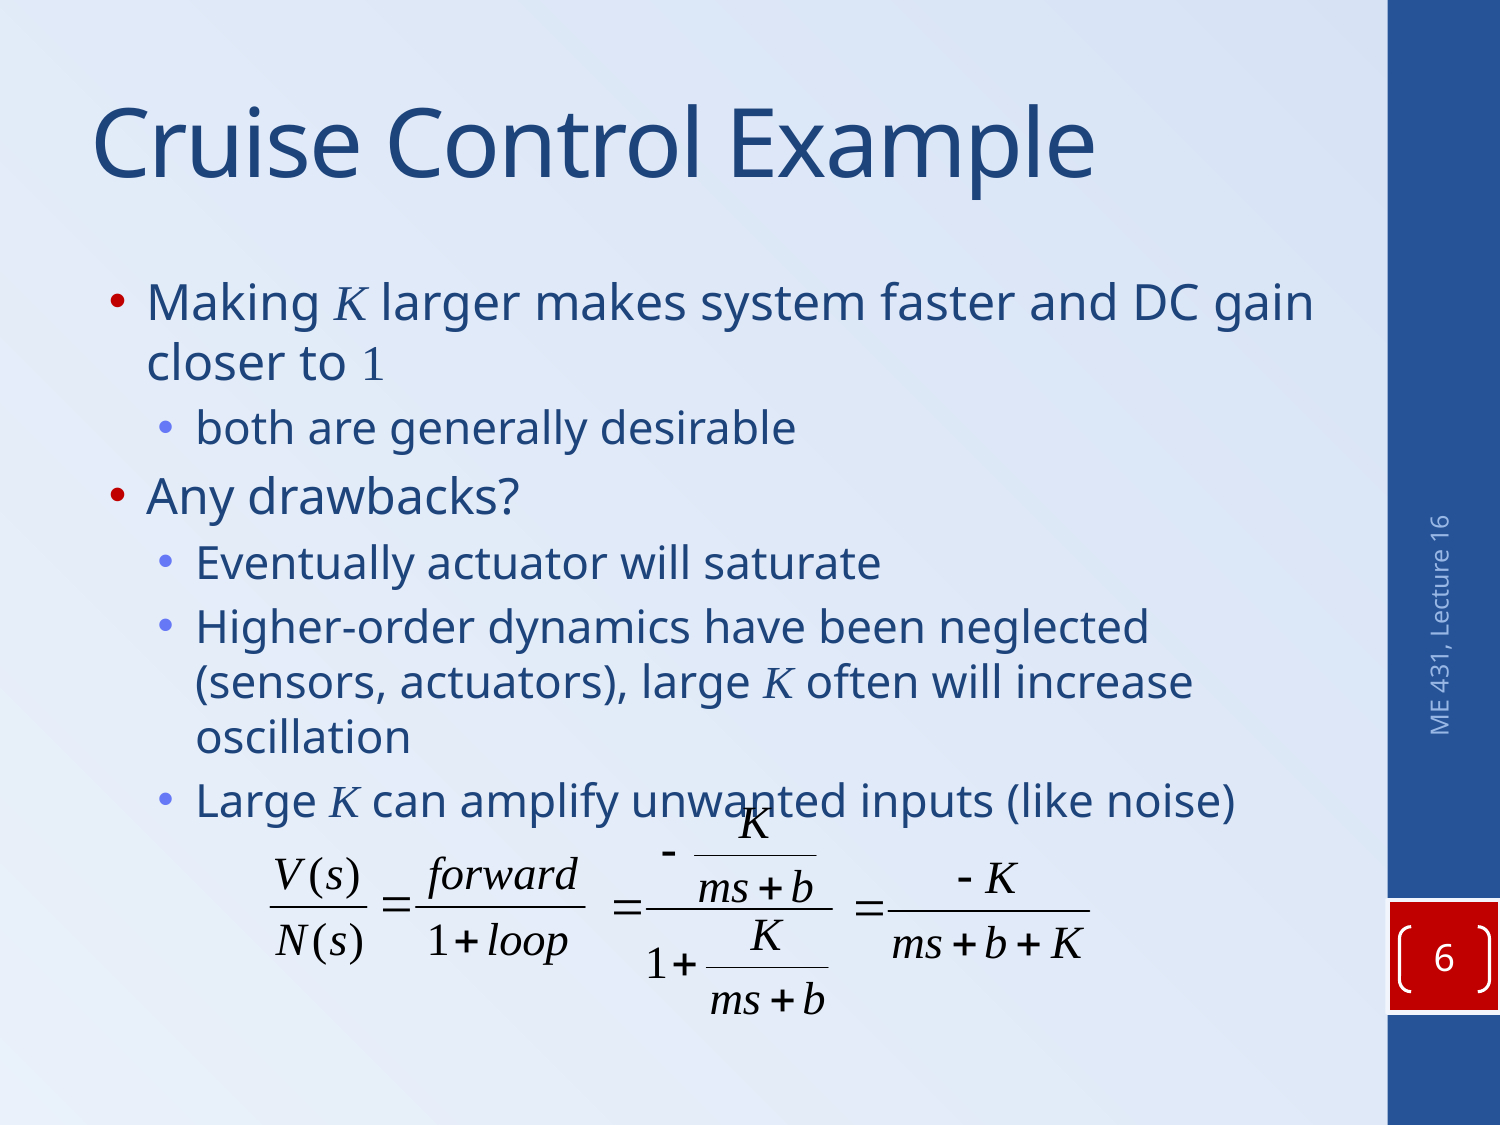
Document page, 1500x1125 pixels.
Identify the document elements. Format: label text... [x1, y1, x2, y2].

list Making K larger makes system faster and DC gain closer to 1 both are generally desirable Any drawbacks? Eventually actuator will saturate Higher-order dynamics have been neglected (sensors, actuators), large K often will increase oscillation Large K can amplify unwanted inputs (like noise) Can we do better by trying a more complicated controller? [75, 262, 1363, 1005]
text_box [261, 845, 596, 974]
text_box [602, 793, 844, 1026]
slide_number 6 [1397, 925, 1492, 994]
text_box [843, 849, 1101, 970]
footer ME 431, Lecture 16 [1408, 500, 1469, 889]
title Cruise Control Example [75, 45, 1325, 233]
